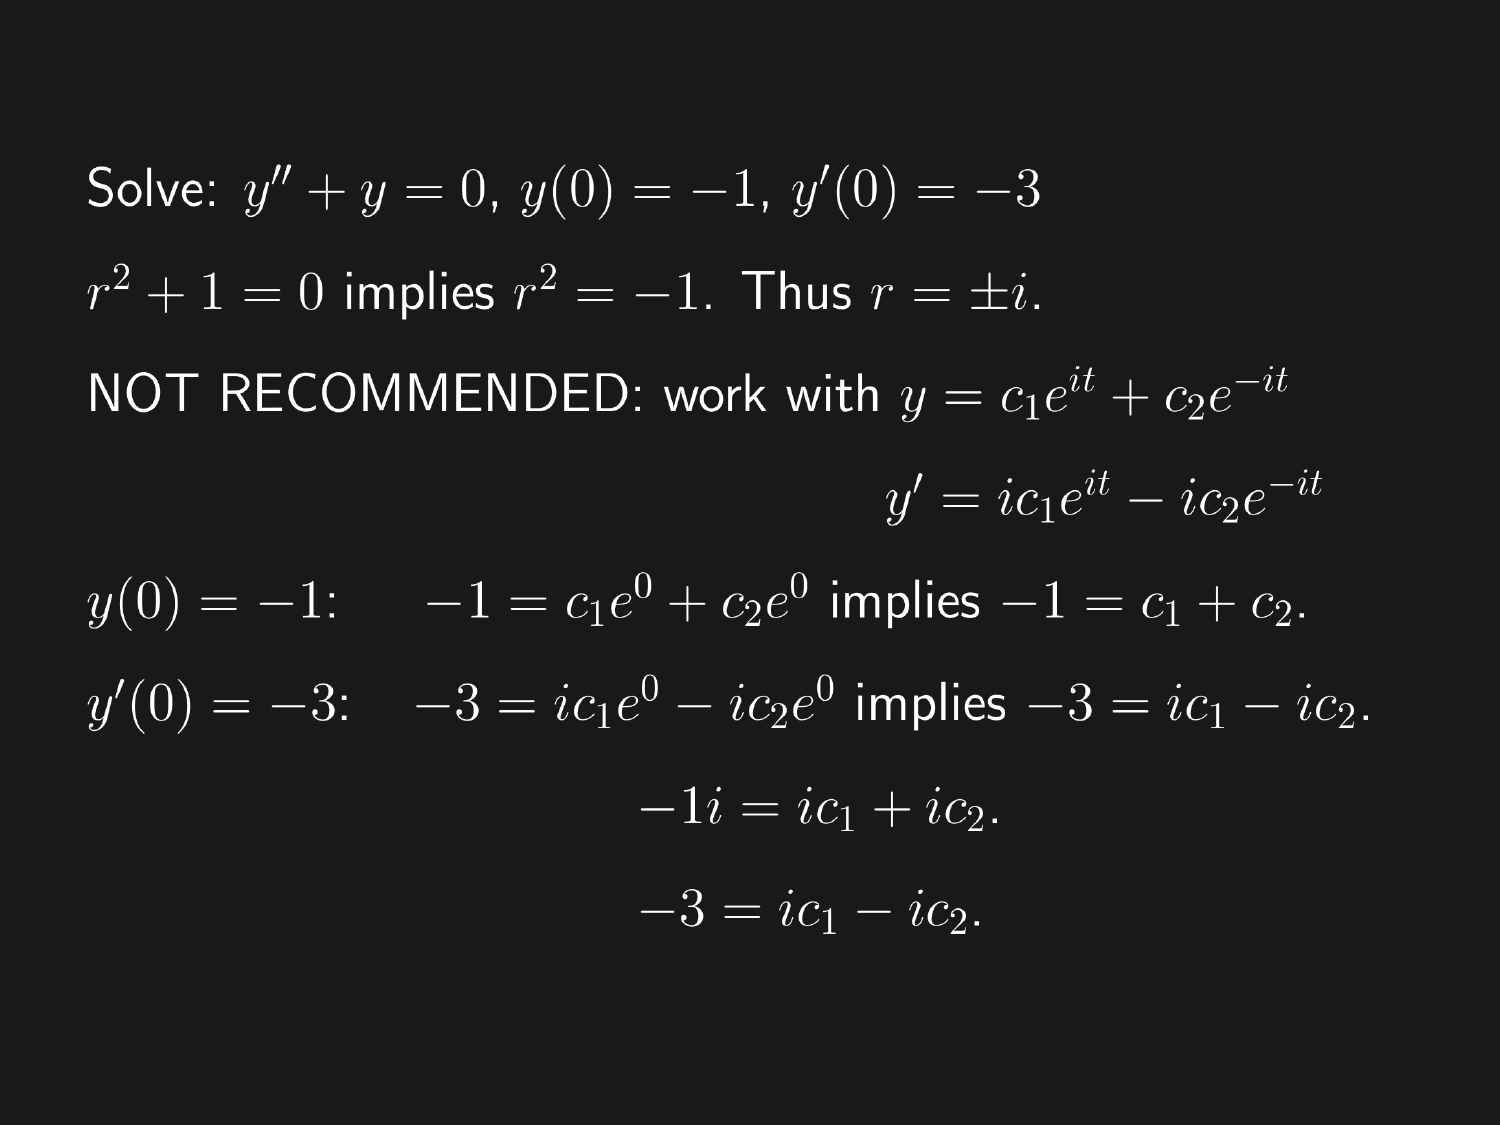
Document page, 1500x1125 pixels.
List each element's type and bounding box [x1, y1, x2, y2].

picture [28, 140, 1472, 985]
